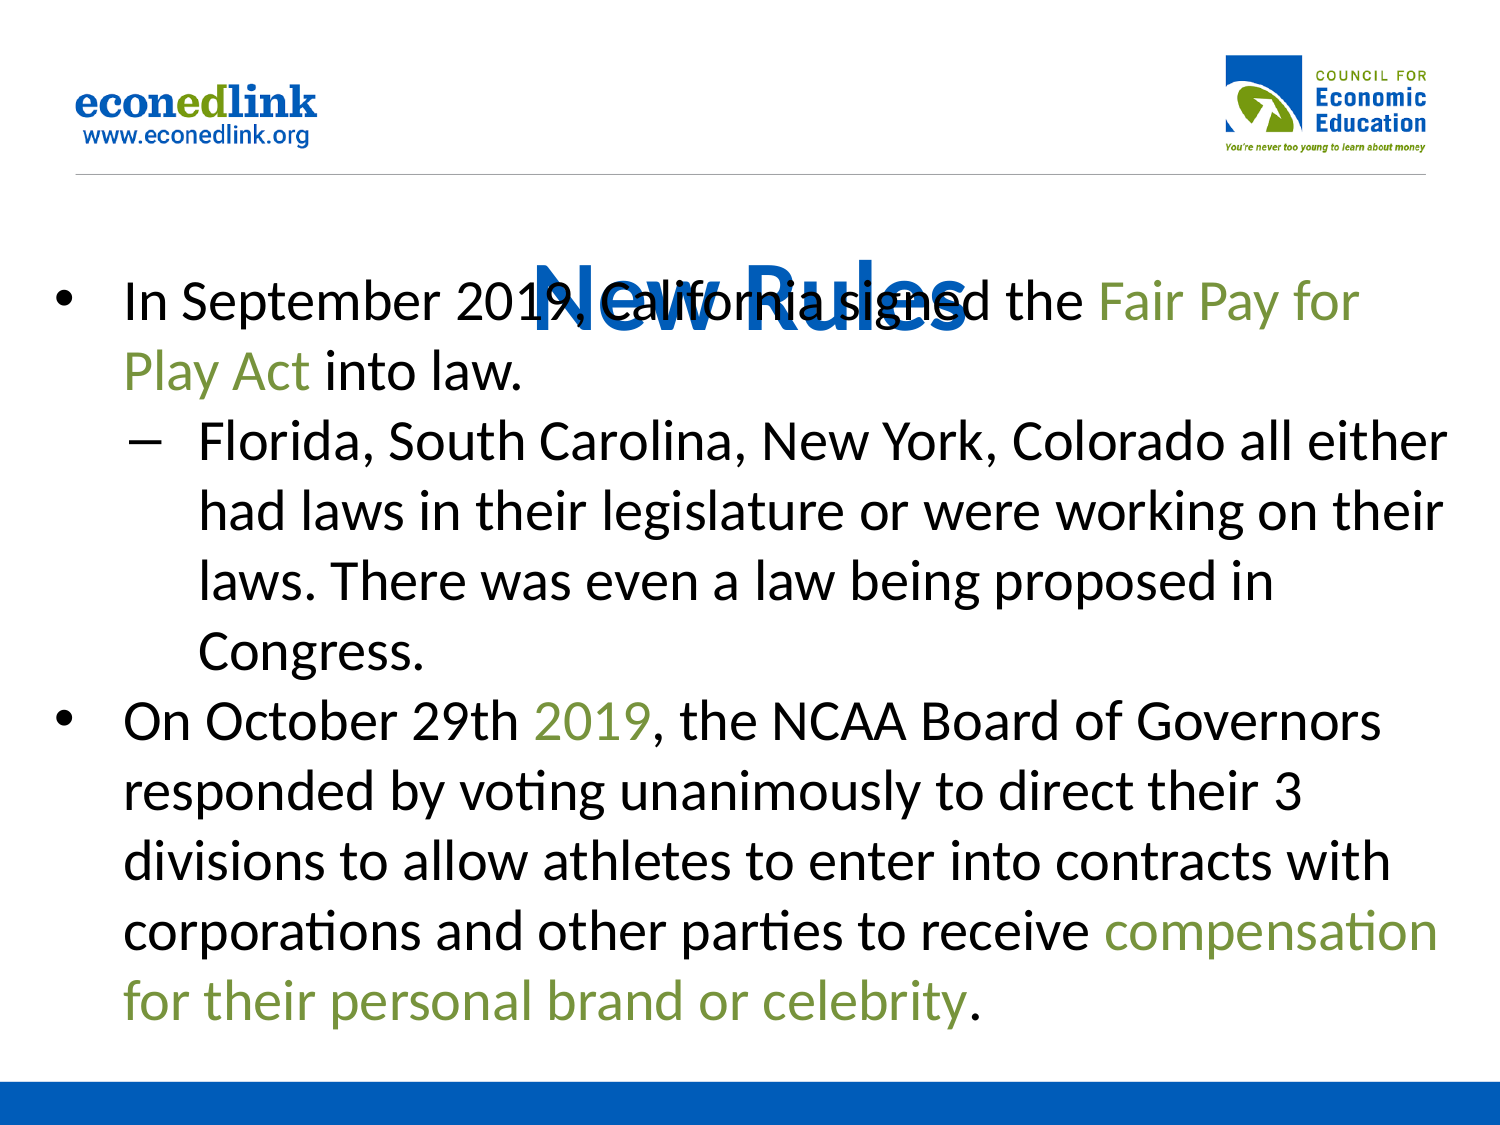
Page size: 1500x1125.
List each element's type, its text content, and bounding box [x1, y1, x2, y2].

title New Rules [75, 67, 1425, 254]
list In September 2019, California signed the Fair Pay for Play Act into law. Florida, South Carolina, New York, Colorado all either had laws in their legislature or were working on their laws. There was even a law being proposed in Congress. On October 29th 2019, the NCAA Board of Governors responded by voting unanimously to direct their 3 divisions to allow athletes to enter into contracts with corporations and other parties to receive compensation for their personal brand or celebrity. [33, 254, 1467, 1036]
picture [0, 0, 1500, 1125]
